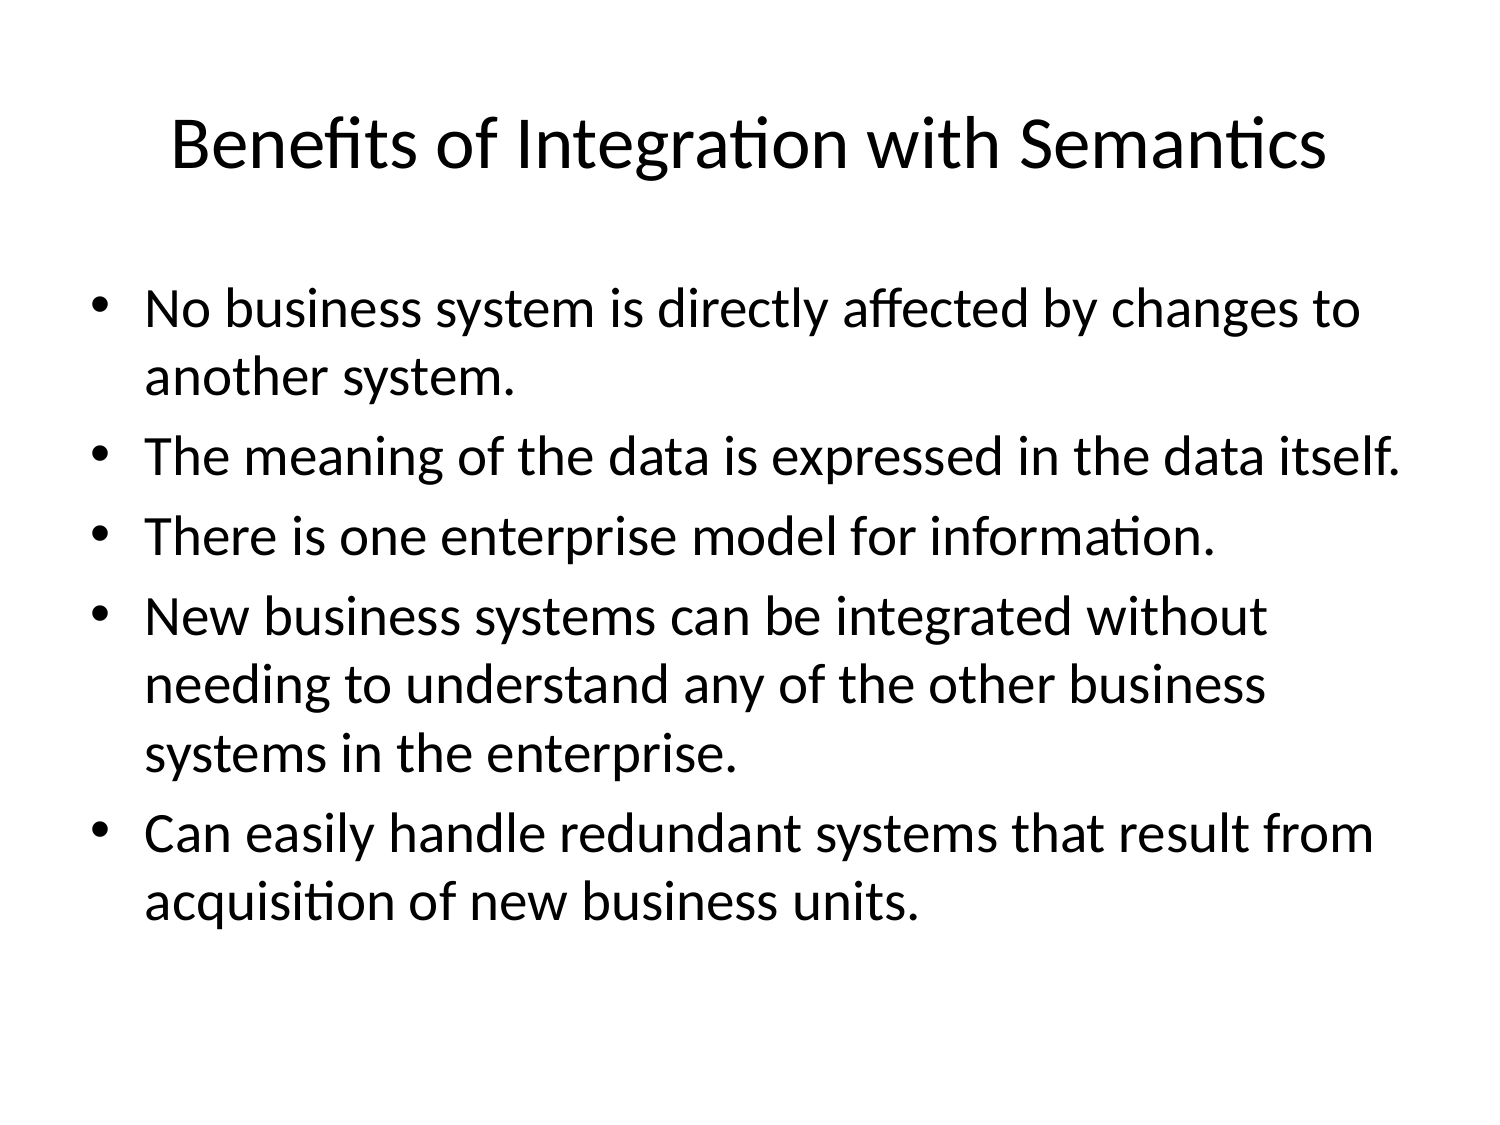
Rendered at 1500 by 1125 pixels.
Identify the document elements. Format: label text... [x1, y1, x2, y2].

title Benefits of Integration with Semantics [75, 45, 1425, 233]
list No business system is directly affected by changes to another system. The meaning of the data is expressed in the data itself. There is one enterprise model for information. New business systems can be integrated without needing to understand any of the other business systems in the enterprise. Can easily handle redundant systems that result from acquisition of new business units. [75, 262, 1425, 1005]
